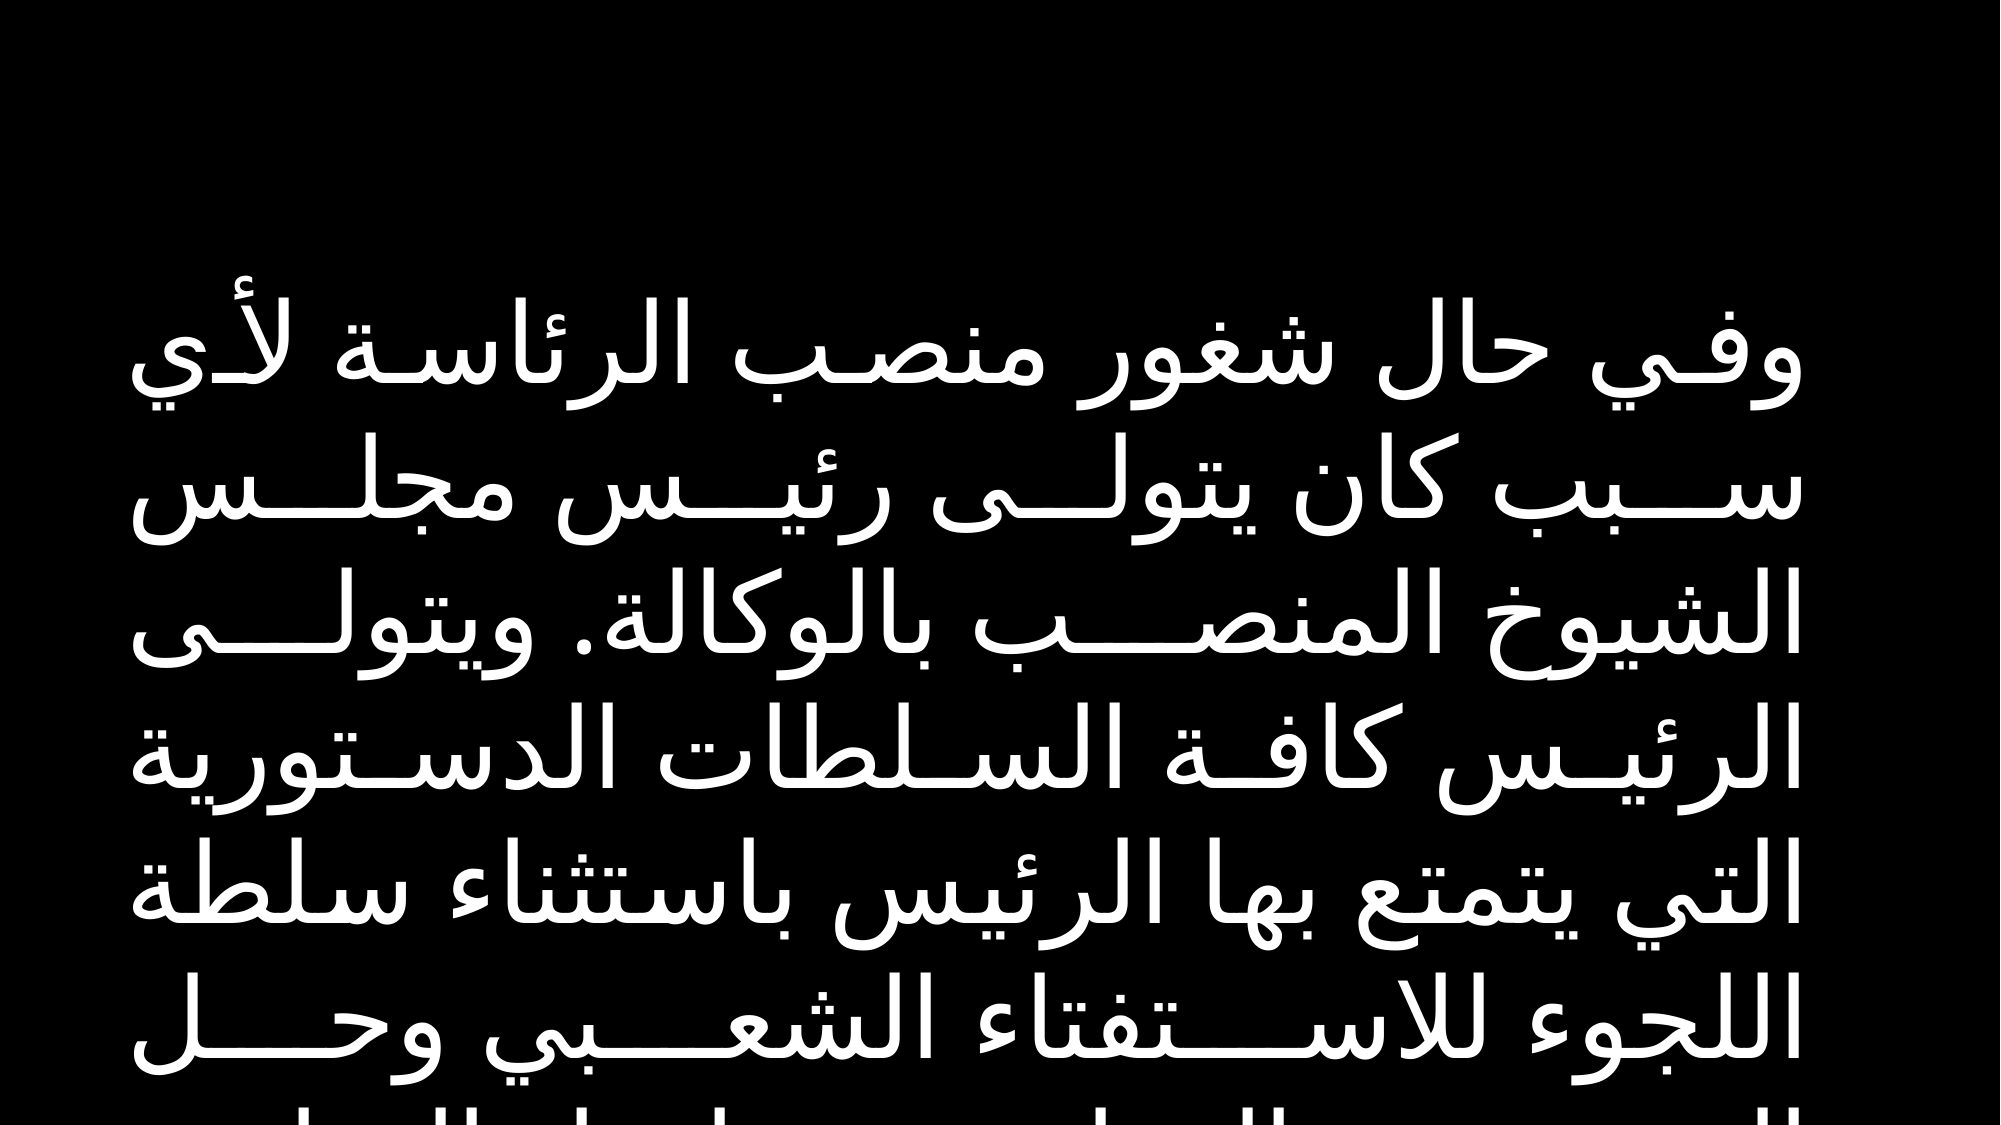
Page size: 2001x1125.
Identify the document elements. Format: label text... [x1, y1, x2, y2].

text_box وفي حال شغور منصب الرئاسة لأي سبب كان يتولى رئيس مجلس الشيوخ المنصب بالوكالة. ويتولى الرئيس كافة السلطات الدستورية التي يتمتع بها الرئيس باستثناء سلطة اللجوء للاستفتاء الشعبي وحل الجمعية الوطنية واتخاذ المبادرة لتعديل الدستور. [111, 264, 1825, 1125]
